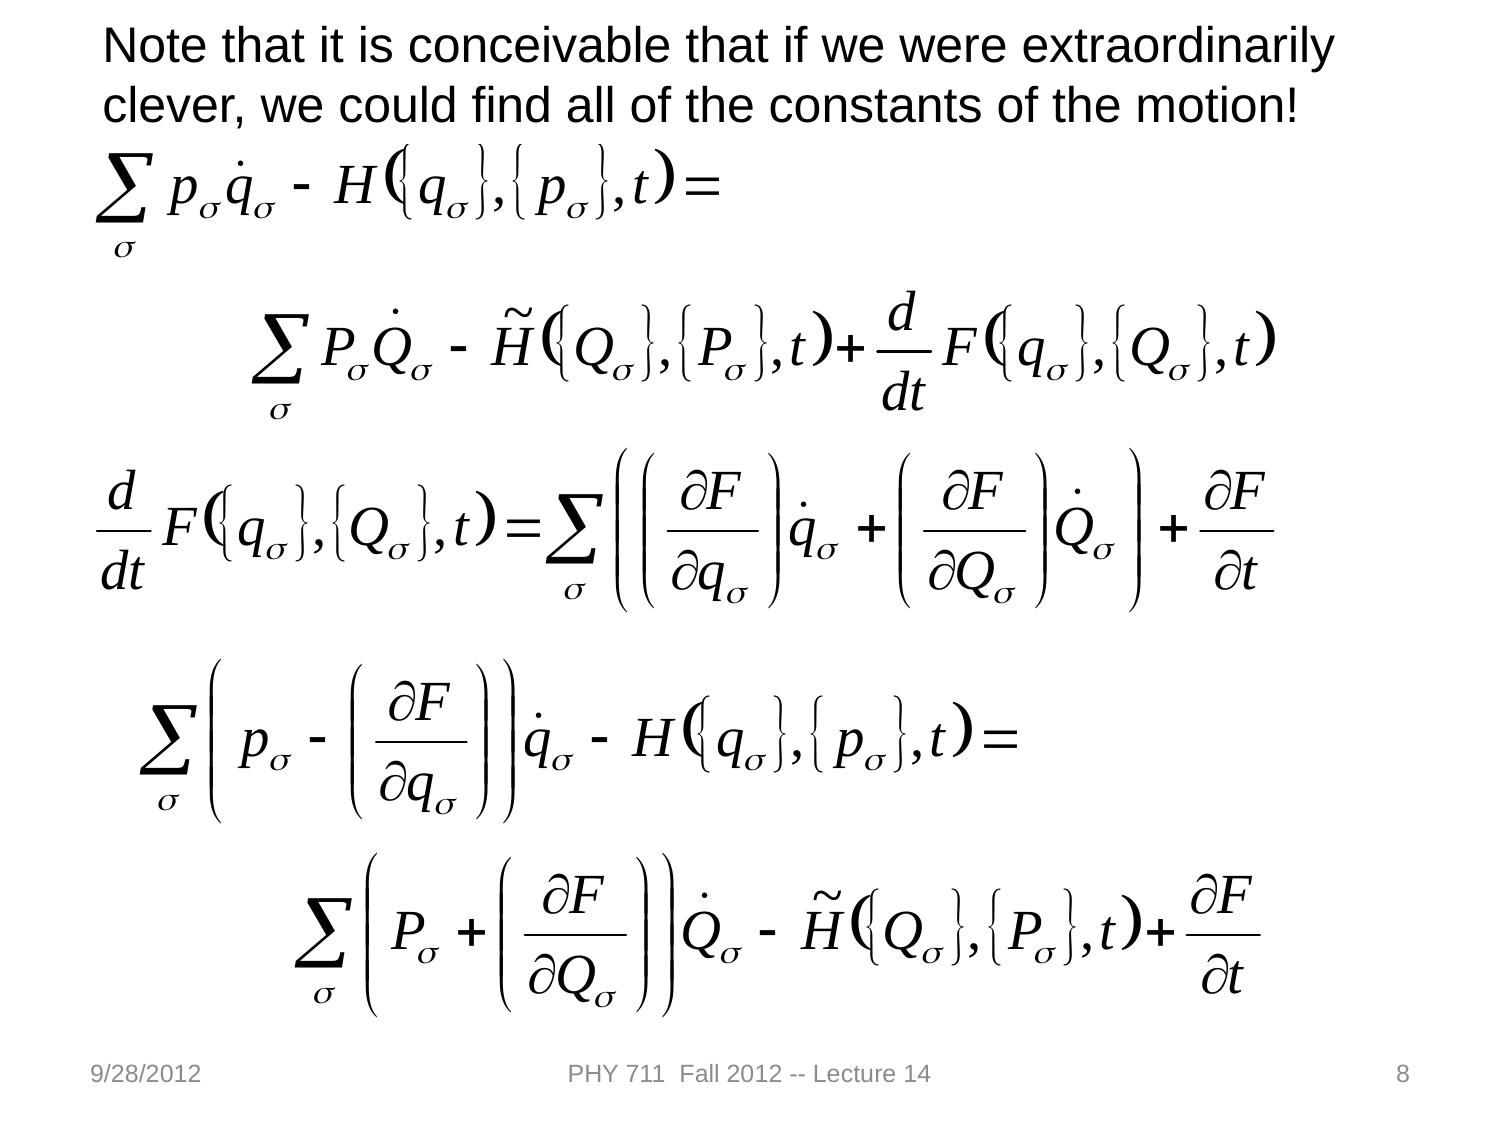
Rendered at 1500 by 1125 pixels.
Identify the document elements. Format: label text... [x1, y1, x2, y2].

text_box Note that it is conceivable that if we were extraordinarily clever, we could find all of the constants of the motion! [87, 5, 1413, 140]
slide_number 8 [1074, 1042, 1425, 1103]
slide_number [75, 1042, 425, 1103]
footer PHY 711 Fall 2012 -- Lecture 14 [512, 1042, 988, 1103]
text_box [130, 649, 1273, 1028]
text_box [87, 143, 1286, 626]
